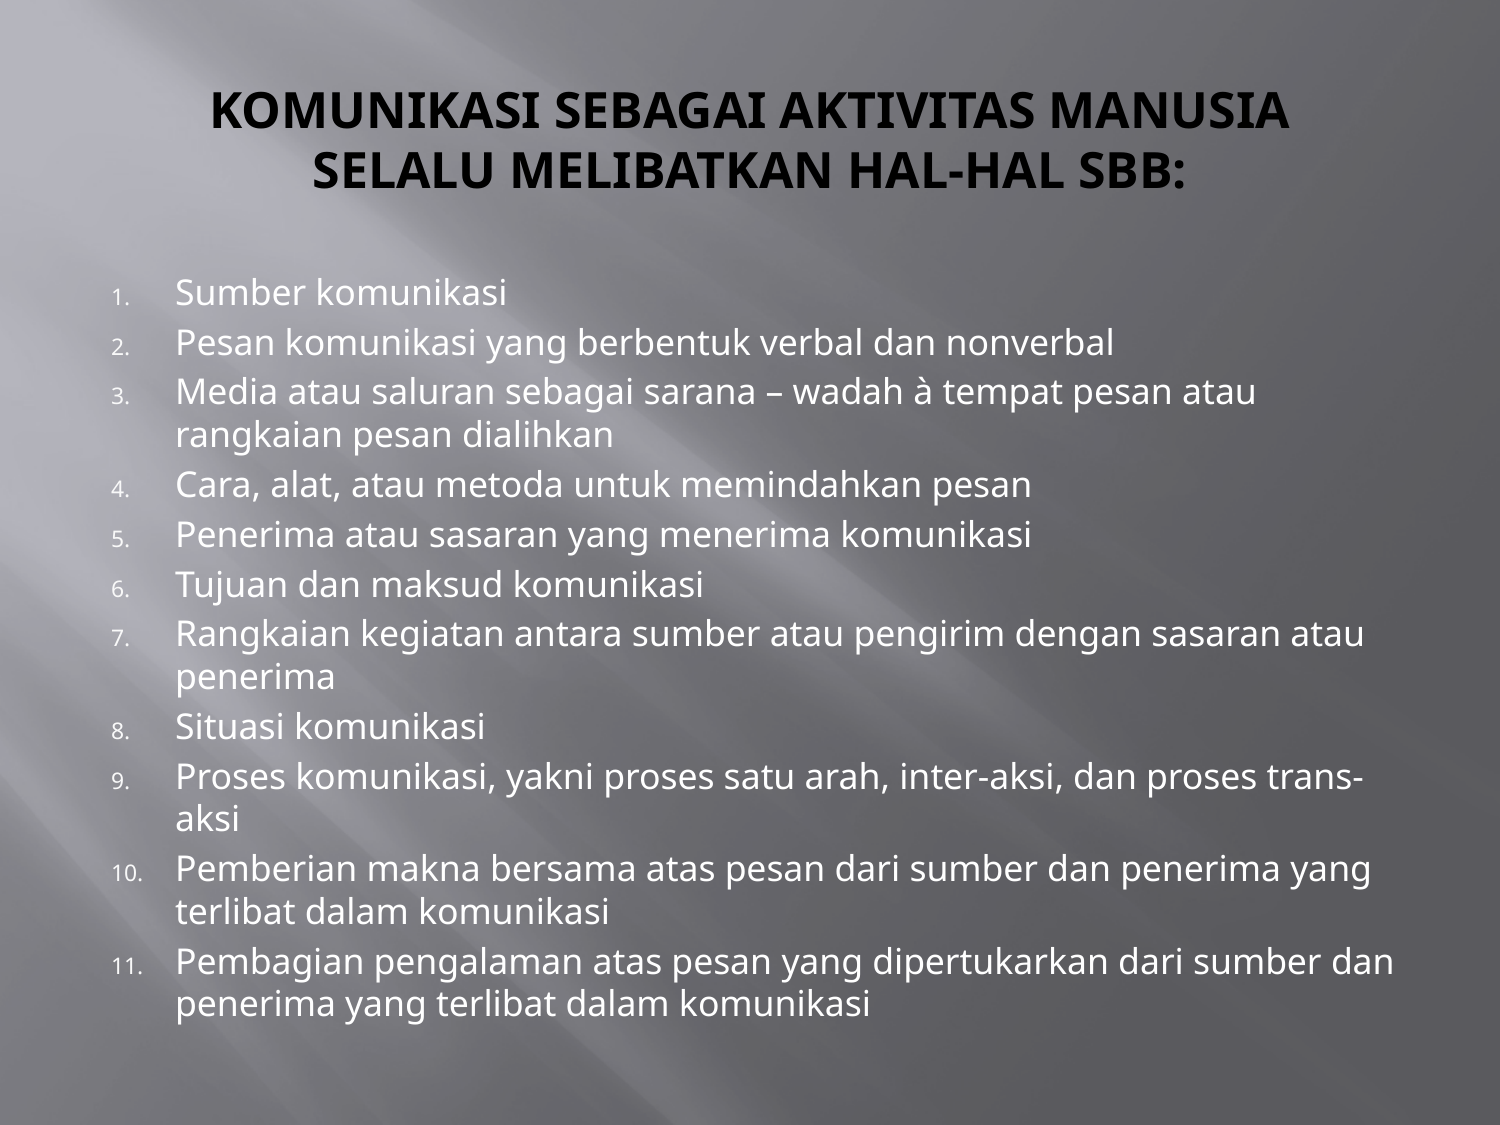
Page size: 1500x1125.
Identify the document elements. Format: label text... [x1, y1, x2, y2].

list Sumber komunikasi Pesan komunikasi yang berbentuk verbal dan nonverbal Media atau saluran sebagai sarana – wadah à tempat pesan atau rangkaian pesan dialihkan Cara, alat, atau metoda untuk memindahkan pesan Penerima atau sasaran yang menerima komunikasi Tujuan dan maksud komunikasi Rangkaian kegiatan antara sumber atau pengirim dengan sasaran atau penerima Situasi komunikasi Proses komunikasi, yakni proses satu arah, inter-aksi, dan proses trans-aksi Pemberian makna bersama atas pesan dari sumber dan penerima yang terlibat dalam komunikasi Pembagian pengalaman atas pesan yang dipertukarkan dari sumber dan penerima yang terlibat dalam komunikasi [75, 262, 1425, 1035]
title KOMUNIKASI SEBAGAI AKTIVITAS MANUSIA SELALU MELIBATKAN HAL-HAL SBB: [75, 45, 1425, 233]
